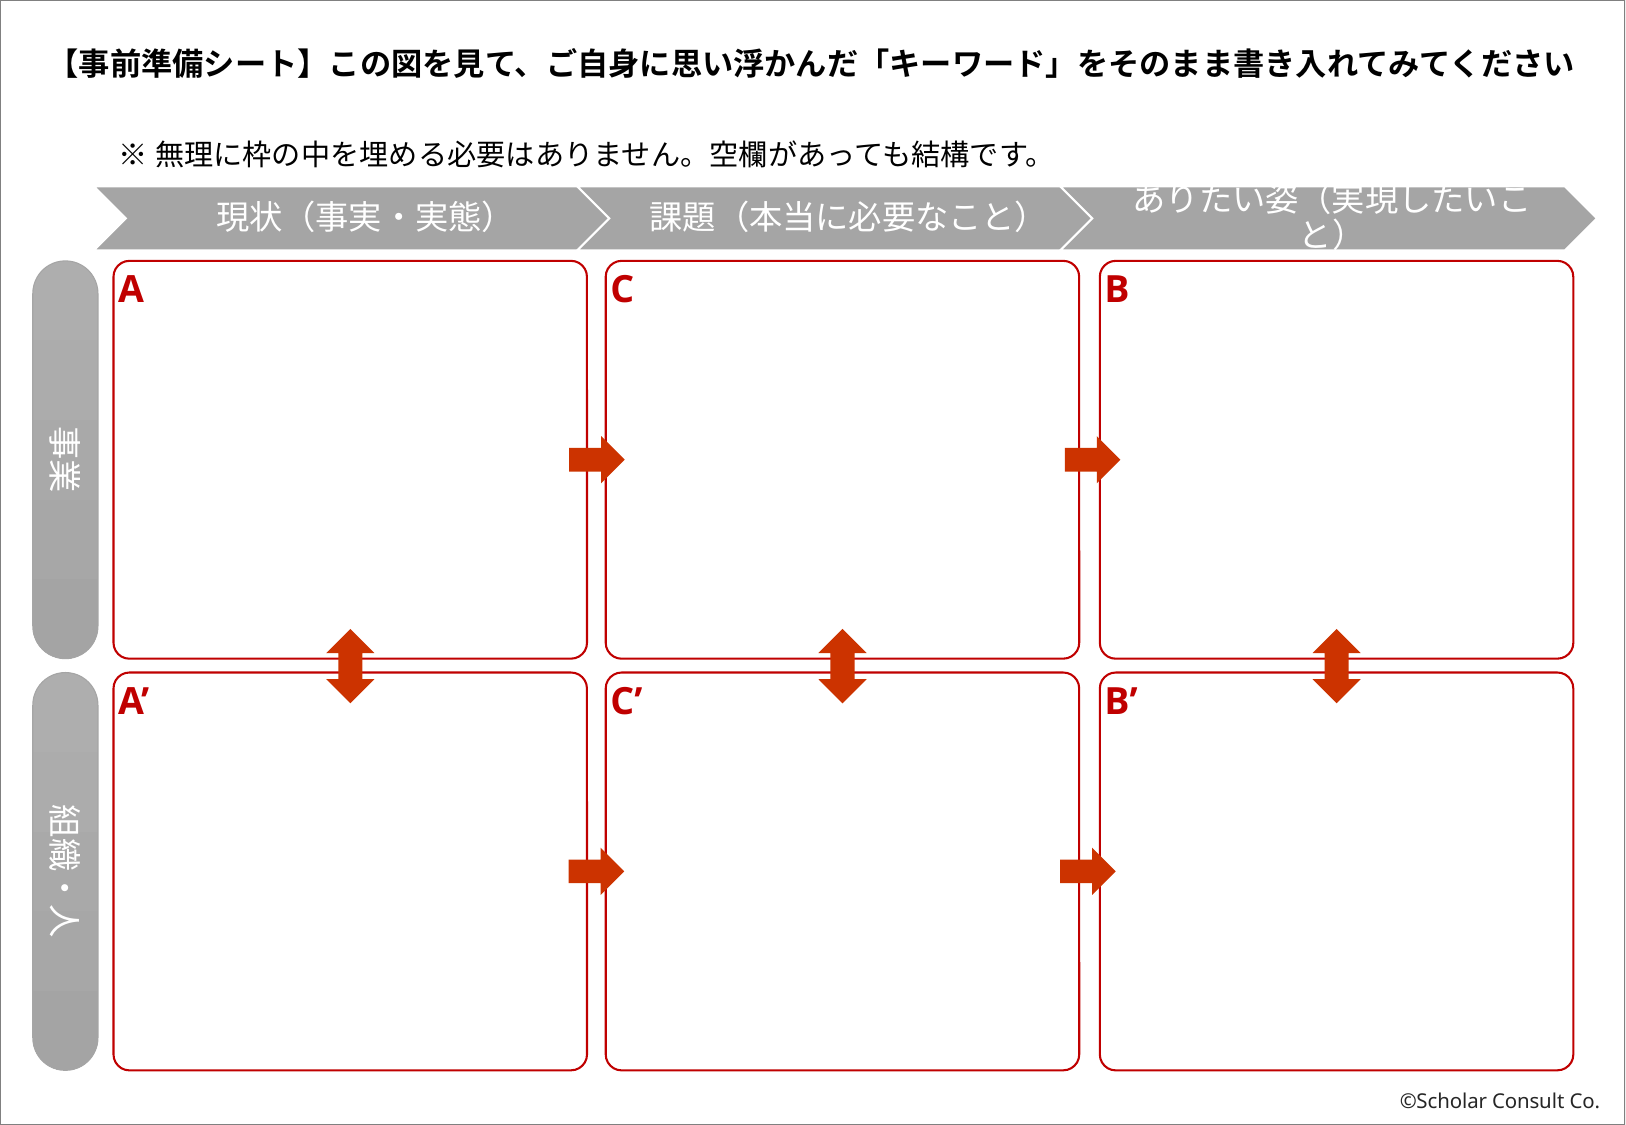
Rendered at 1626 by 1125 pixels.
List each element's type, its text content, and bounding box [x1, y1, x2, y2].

text_box A’ [112, 671, 589, 1072]
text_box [93, 186, 1598, 251]
text_box 組織・人 [32, 671, 99, 1071]
text_box B’ [1098, 671, 1575, 1072]
text_box [815, 627, 870, 705]
text_box C [604, 259, 1081, 660]
text_box [1063, 433, 1122, 486]
text_box A [112, 259, 589, 660]
text_box [1059, 845, 1118, 898]
text_box 【事前準備シート】この図を見て、ご自身に思い浮かんだ「キーワード」をそのまま書き入れてみてください [32, 36, 1591, 89]
text_box ※無理に枠の中を埋める必要はありません。空欄があっても結構です。 [103, 129, 1070, 179]
text_box [323, 627, 377, 705]
text_box C’ [604, 671, 1081, 1072]
text_box [1310, 627, 1364, 705]
text_box 事業 [32, 260, 99, 660]
text_box B [1098, 259, 1575, 660]
text_box [568, 433, 627, 486]
text_box [567, 845, 626, 898]
